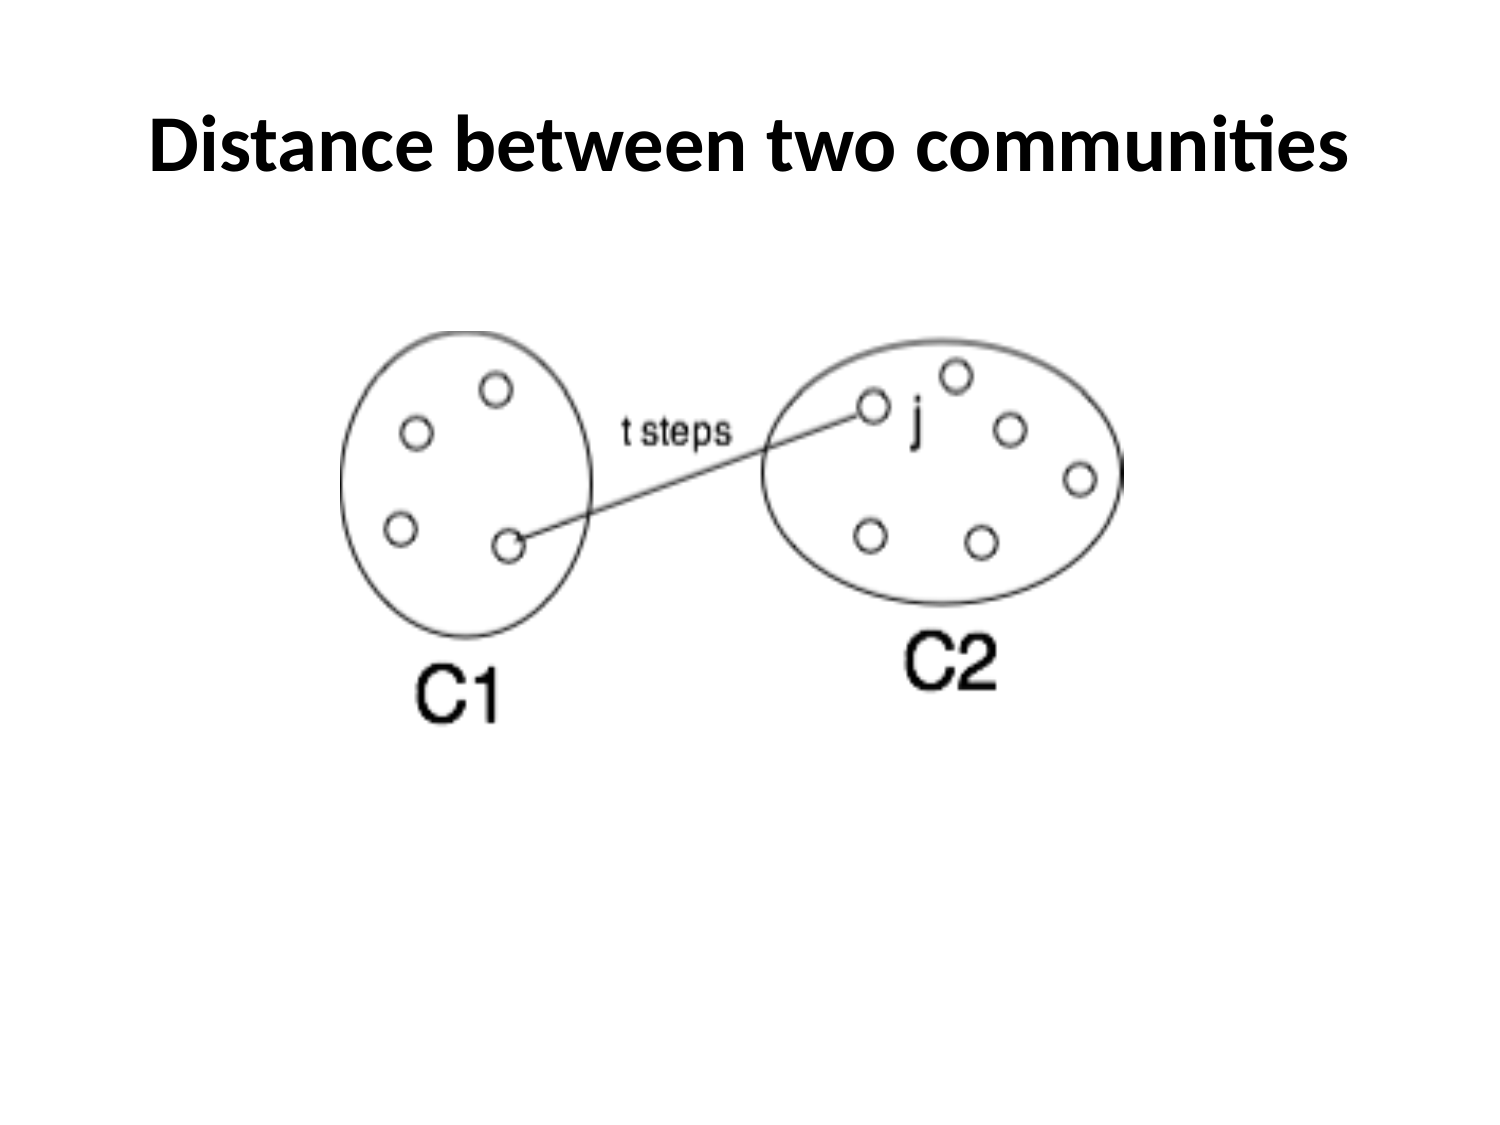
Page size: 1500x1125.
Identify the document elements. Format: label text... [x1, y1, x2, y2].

picture [340, 331, 1124, 840]
title Distance between two communities [75, 45, 1425, 233]
